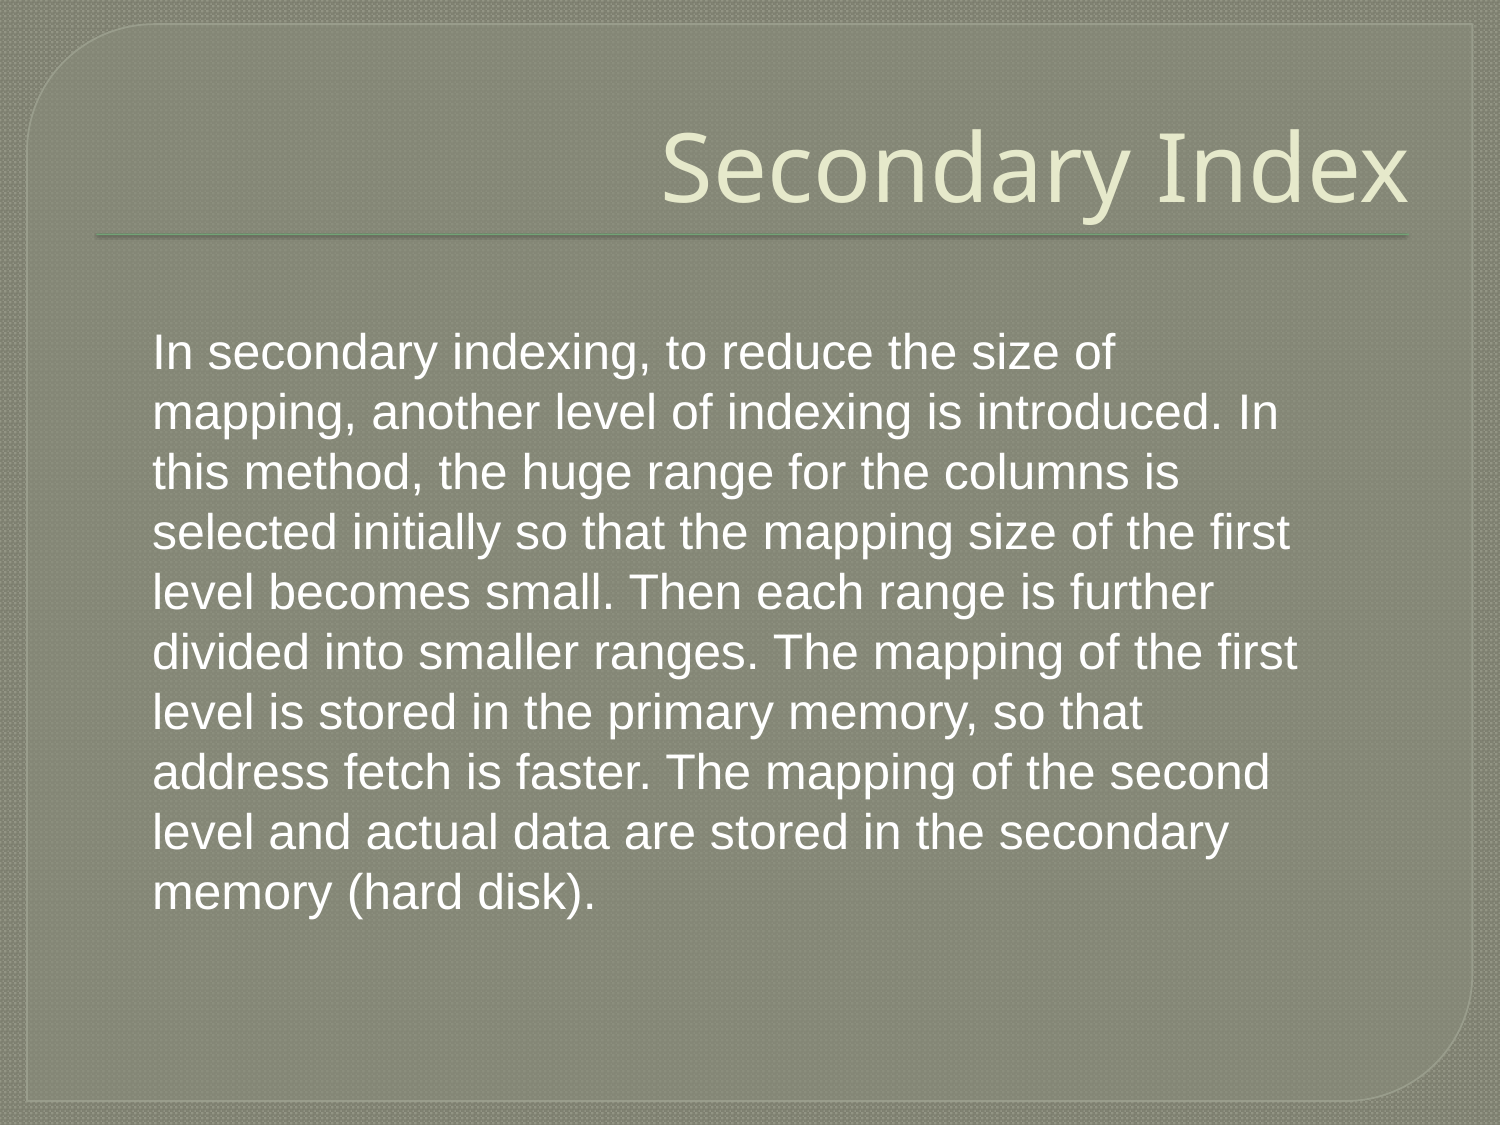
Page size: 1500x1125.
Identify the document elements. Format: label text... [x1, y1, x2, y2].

text_box In secondary indexing, to reduce the size of mapping, another level of indexing is introduced. In this method, the huge range for the columns is selected initially so that the mapping size of the first level becomes small. Then each range is further divided into smaller ranges. The mapping of the first level is stored in the primary memory, so that address fetch is faster. The mapping of the second level and actual data are stored in the secondary memory (hard disk). [137, 312, 1350, 928]
title Secondary Index [75, 41, 1425, 229]
